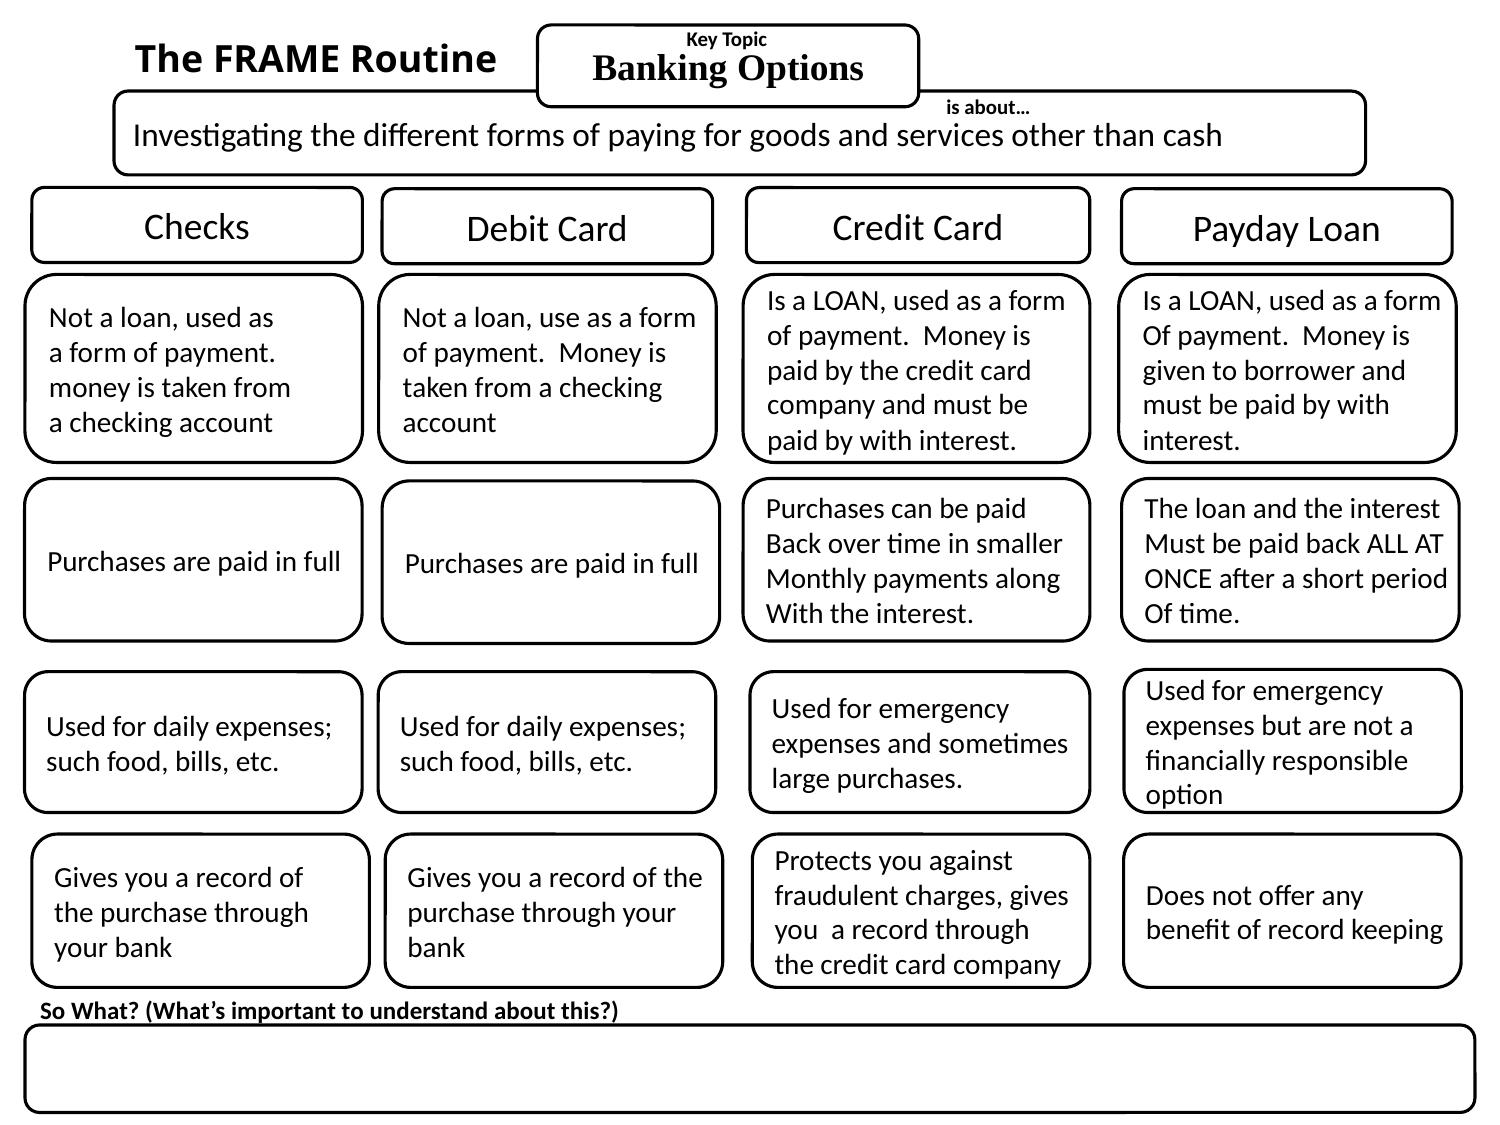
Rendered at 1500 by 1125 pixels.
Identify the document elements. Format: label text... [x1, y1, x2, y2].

text_box Used for emergency expenses but are not a financially responsible option [1123, 669, 1462, 813]
text_box Not a loan, use as a form of payment. Money is taken from a checking account [378, 274, 717, 463]
text_box Banking Options [537, 24, 919, 107]
text_box Not a loan, used as a form of payment. money is taken from a checking account [24, 274, 363, 463]
text_box The loan and the interest Must be paid back ALL AT ONCE after a short period Of time. [1121, 478, 1460, 642]
text_box Checks [31, 187, 363, 263]
text_box Purchases are paid in full [24, 478, 363, 642]
text_box Used for emergency expenses and sometimes large purchases. [749, 671, 1090, 813]
text_box So What? (What’s important to understand about this?) [25, 987, 635, 1033]
text_box Used for daily expenses; such food, bills, etc. [24, 671, 363, 813]
text_box Protects you against fraudulent charges, gives you a record through the credit card company [752, 834, 1090, 988]
text_box The FRAME Routine [119, 28, 513, 88]
text_box Payday Loan [1121, 188, 1453, 264]
text_box Gives you a record of the purchase through your bank [385, 834, 723, 988]
text_box [24, 1024, 1475, 1113]
text_box Credit Card [746, 187, 1090, 263]
text_box Does not offer any benefit of record keeping [1123, 834, 1462, 988]
text_box is about… [931, 86, 1046, 127]
text_box Used for daily expenses; such food, bills, etc. [378, 671, 716, 813]
text_box Investigating the different forms of paying for goods and services other than cash [113, 91, 1366, 175]
text_box Is a LOAN, used as a form Of payment. Money is given to borrower and must be paid by with interest. [1118, 274, 1457, 463]
text_box Gives you a record of the purchase through your bank [31, 834, 370, 988]
text_box Debit Card [382, 188, 713, 264]
text_box Key Topic [671, 18, 783, 58]
text_box Purchases can be paid Back over time in smaller Monthly payments along With the interest. [743, 478, 1090, 642]
text_box Purchases are paid in full [382, 480, 720, 644]
text_box Is a LOAN, used as a form of payment. Money is paid by the credit card company and must be paid by with interest. [743, 274, 1090, 463]
